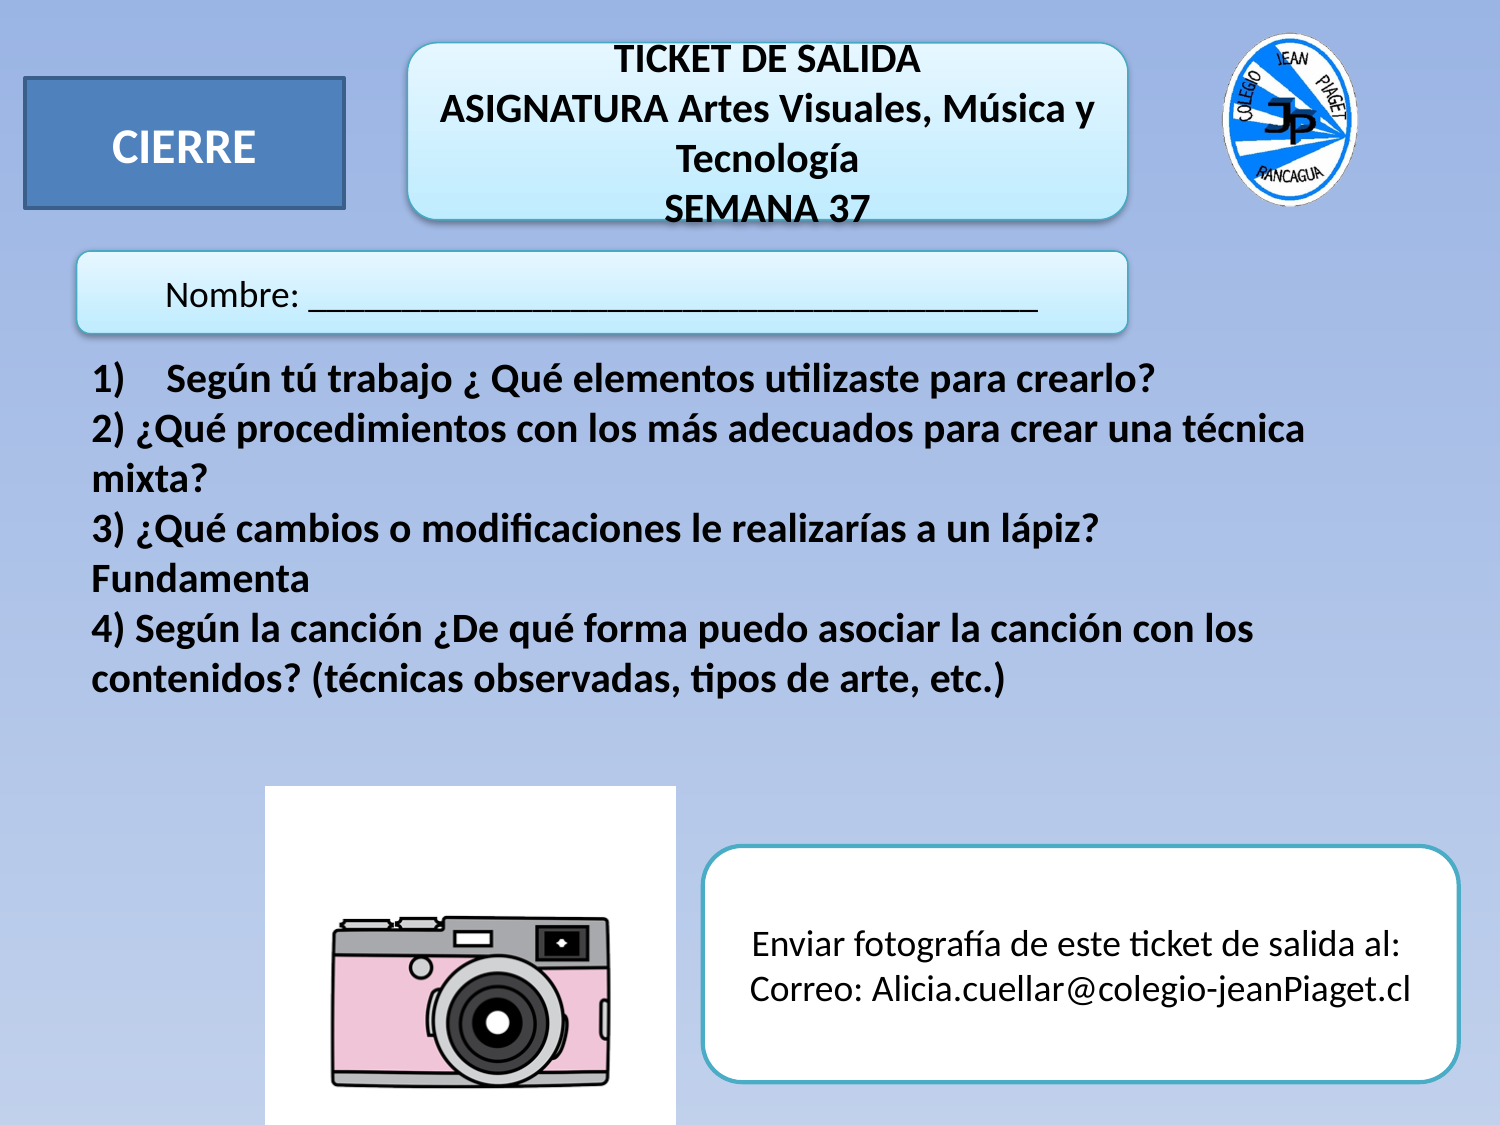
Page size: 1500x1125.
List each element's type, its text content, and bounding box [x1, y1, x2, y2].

text_box CIERRE [23, 76, 346, 210]
text_box Nombre: _______________________________________ [75, 250, 1129, 335]
picture [1189, 30, 1397, 209]
text_box TICKET DE SALIDA ASIGNATURA Artes Visuales, Música y Tecnología SEMANA 37 [406, 41, 1129, 221]
text_box Según tú trabajo ¿ Qué elementos utilizaste para crearlo? 2) ¿Qué procedimientos con los más adecuados para crear una técnica mixta? 3) ¿Qué cambios o modificaciones le realizarías a un lápiz? Fundamenta 4) Según la canción ¿De qué forma puedo asociar la canción con los contenidos? (técnicas observadas, tipos de arte, etc.) [76, 343, 1341, 759]
picture [265, 786, 676, 1125]
text_box Enviar fotografía de este ticket de salida al: Correo: Alicia.cuellar@colegio-jeanPiaget.cl [700, 843, 1461, 1085]
